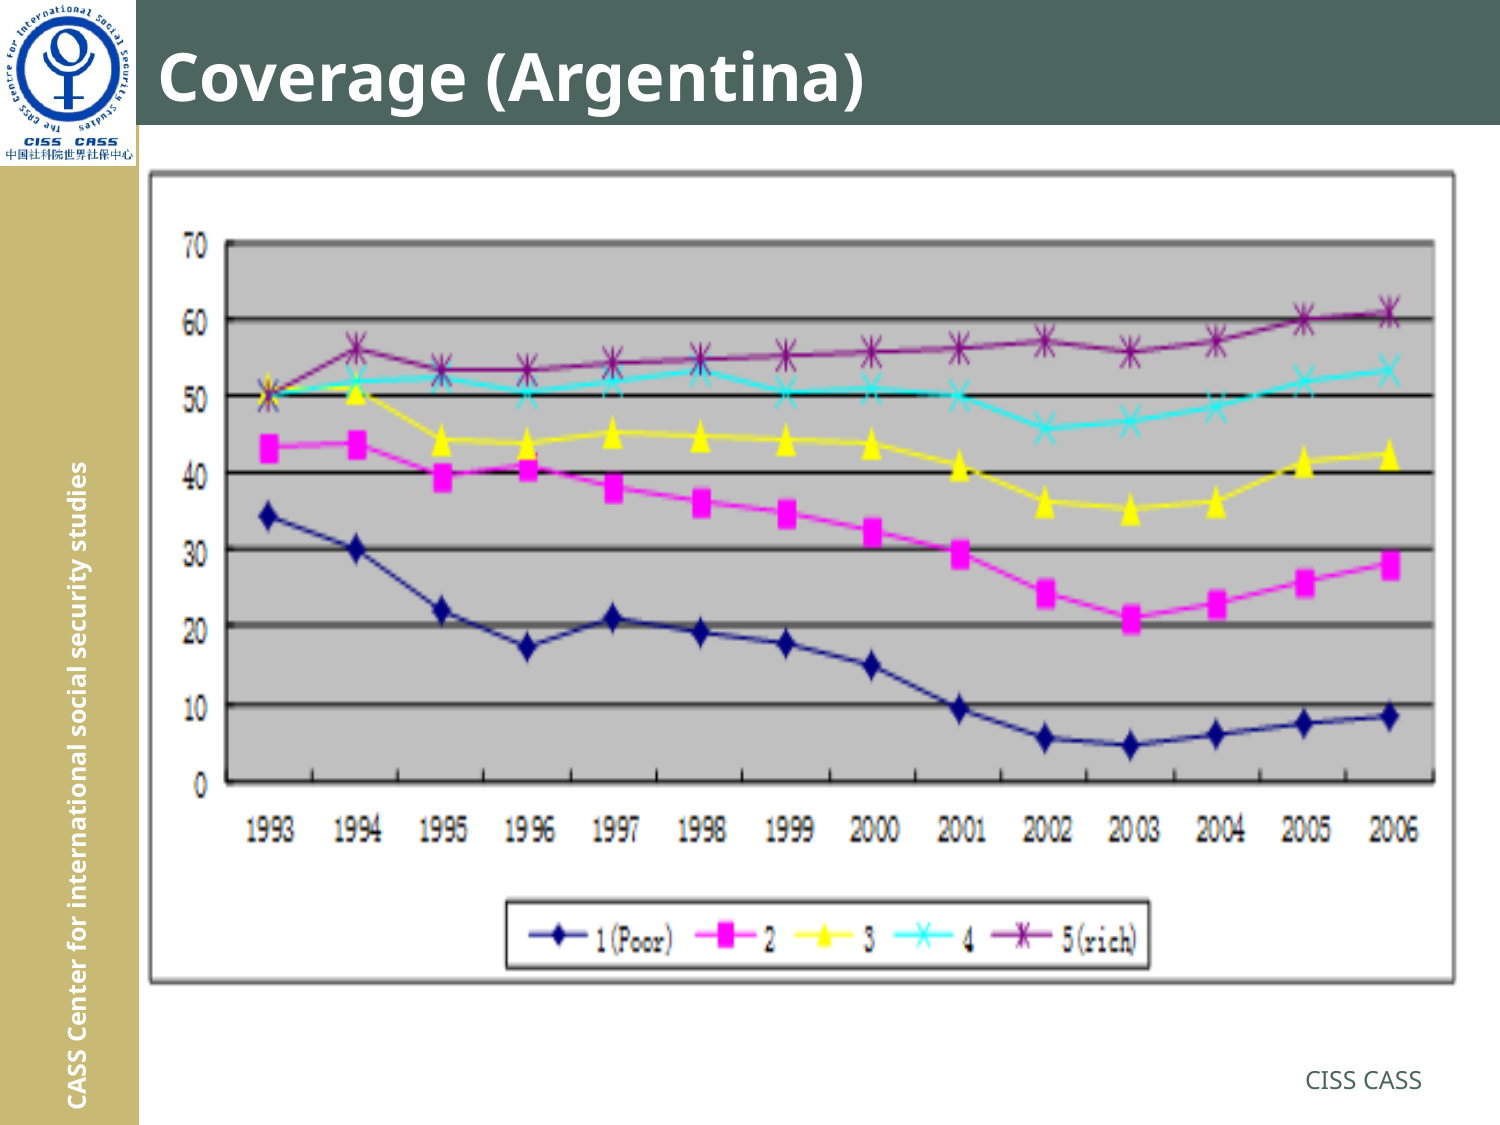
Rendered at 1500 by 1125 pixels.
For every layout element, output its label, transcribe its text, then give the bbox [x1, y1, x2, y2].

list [139, 160, 1471, 1012]
picture [0, 0, 136, 166]
title Coverage (Argentina) [142, 28, 1355, 121]
footer CISS CASS [1025, 1057, 1438, 1110]
